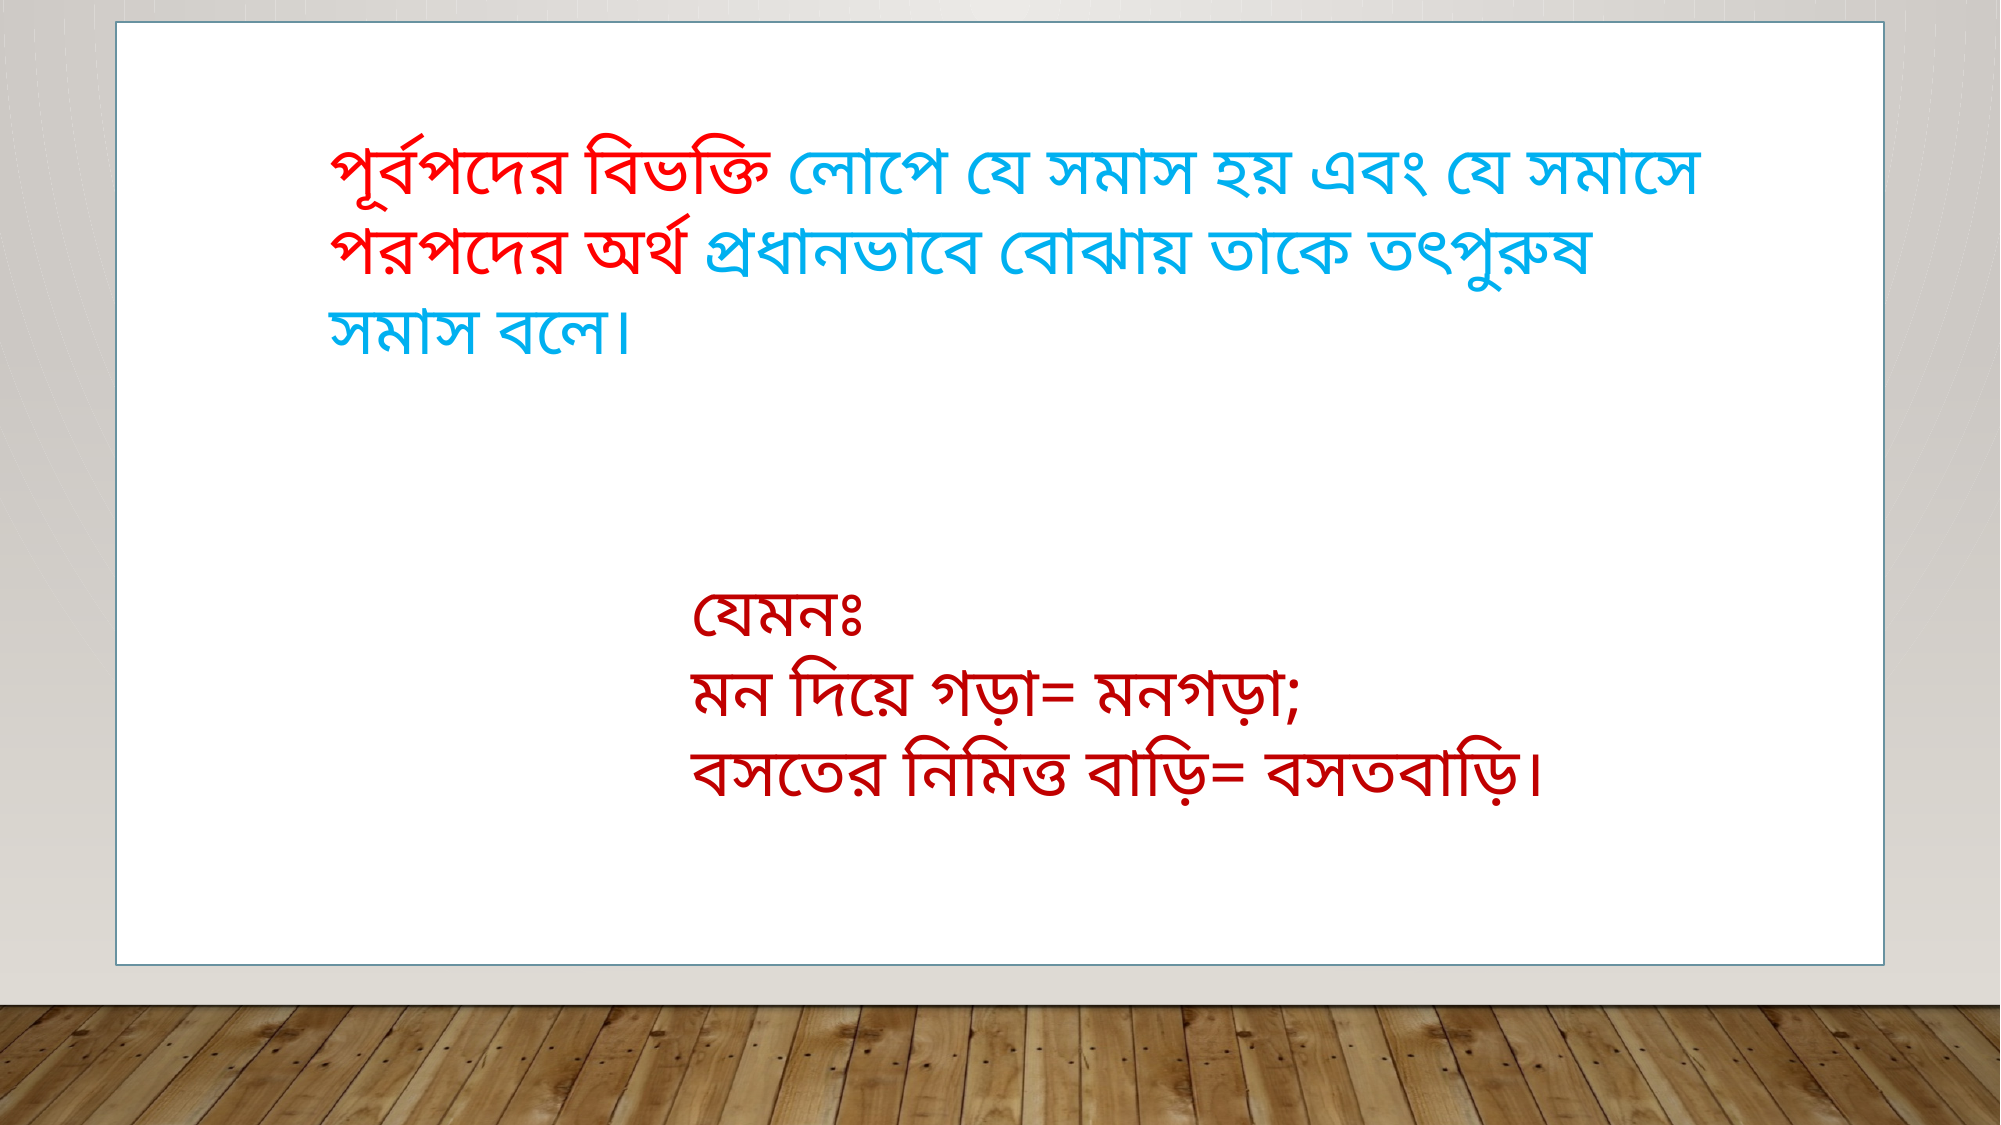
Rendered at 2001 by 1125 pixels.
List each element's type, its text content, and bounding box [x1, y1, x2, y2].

text_box পূর্বপদের বিভক্তি লোপে যে সমাস হয় এবং যে সমাসে পরপদের অর্থ প্রধানভাবে বোঝায় তাকে তৎপুরুষ সমাস বলে। [314, 120, 1756, 376]
text_box যেমনঃ মন দিয়ে গড়া= মনগড়া; বসতের নিমিত্ত বাড়ি= বসতবাড়ি। [676, 562, 1784, 818]
picture [0, 1005, 2000, 1125]
text_box [115, 21, 1885, 966]
